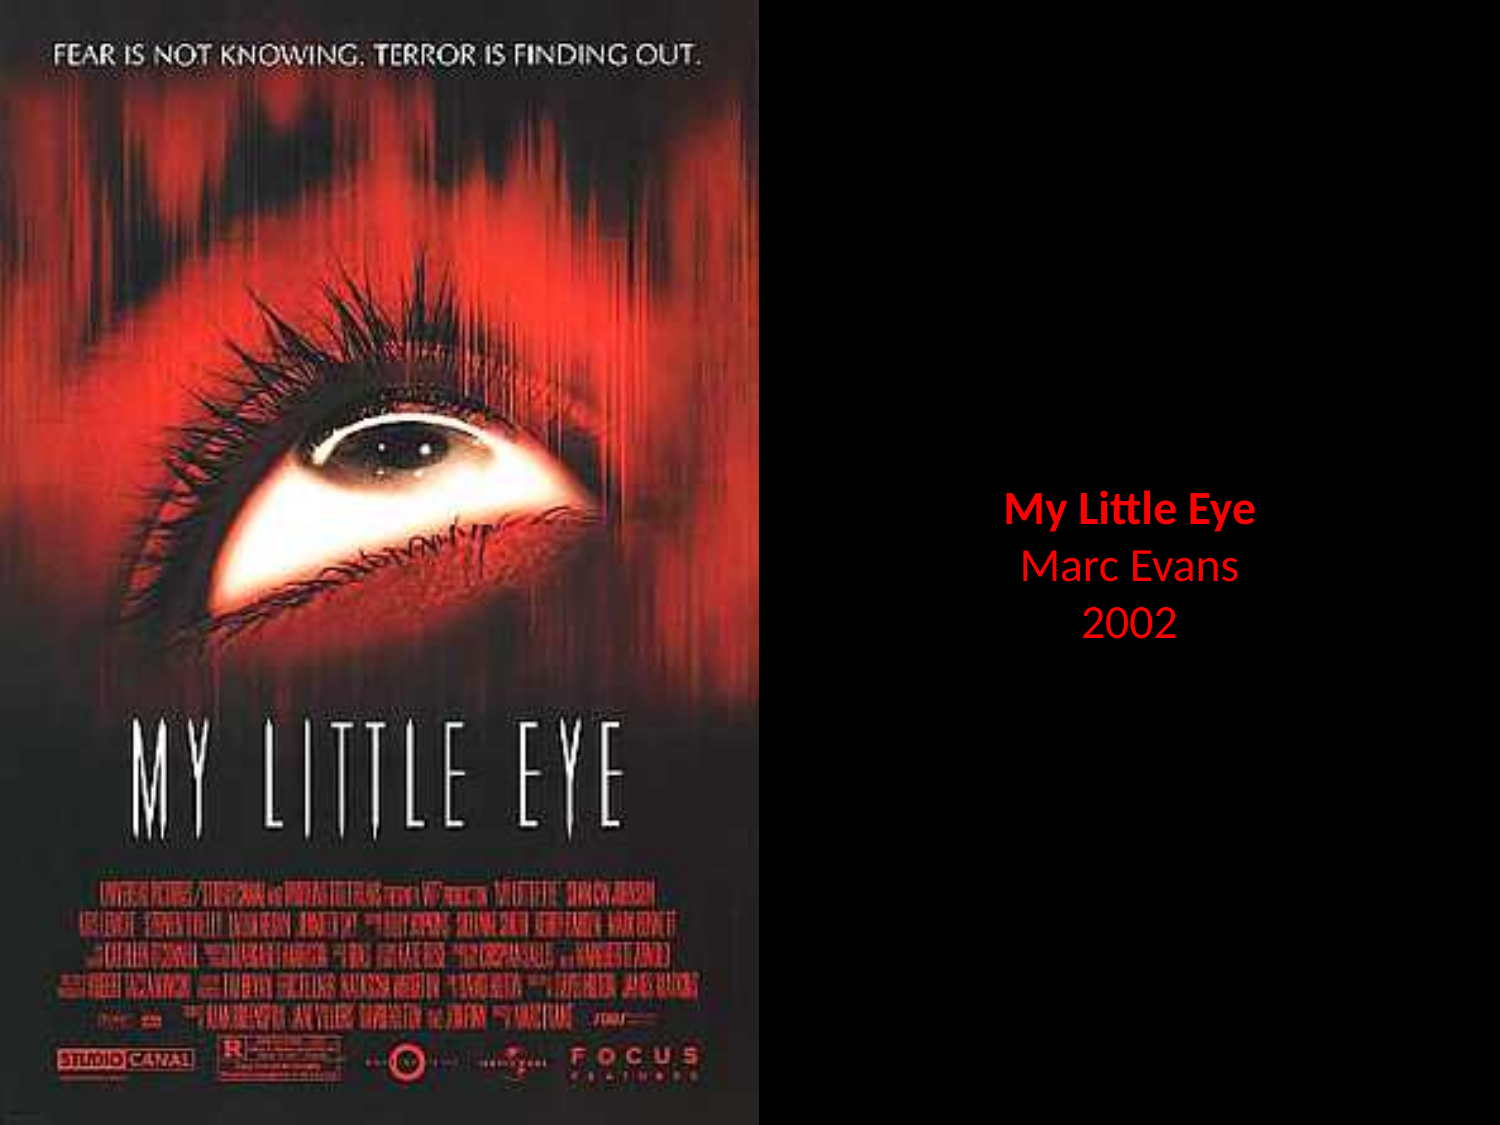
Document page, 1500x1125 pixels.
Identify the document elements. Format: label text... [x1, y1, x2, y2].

picture [0, 0, 759, 1125]
title My Little Eye Marc Evans 2002 [763, 468, 1500, 657]
